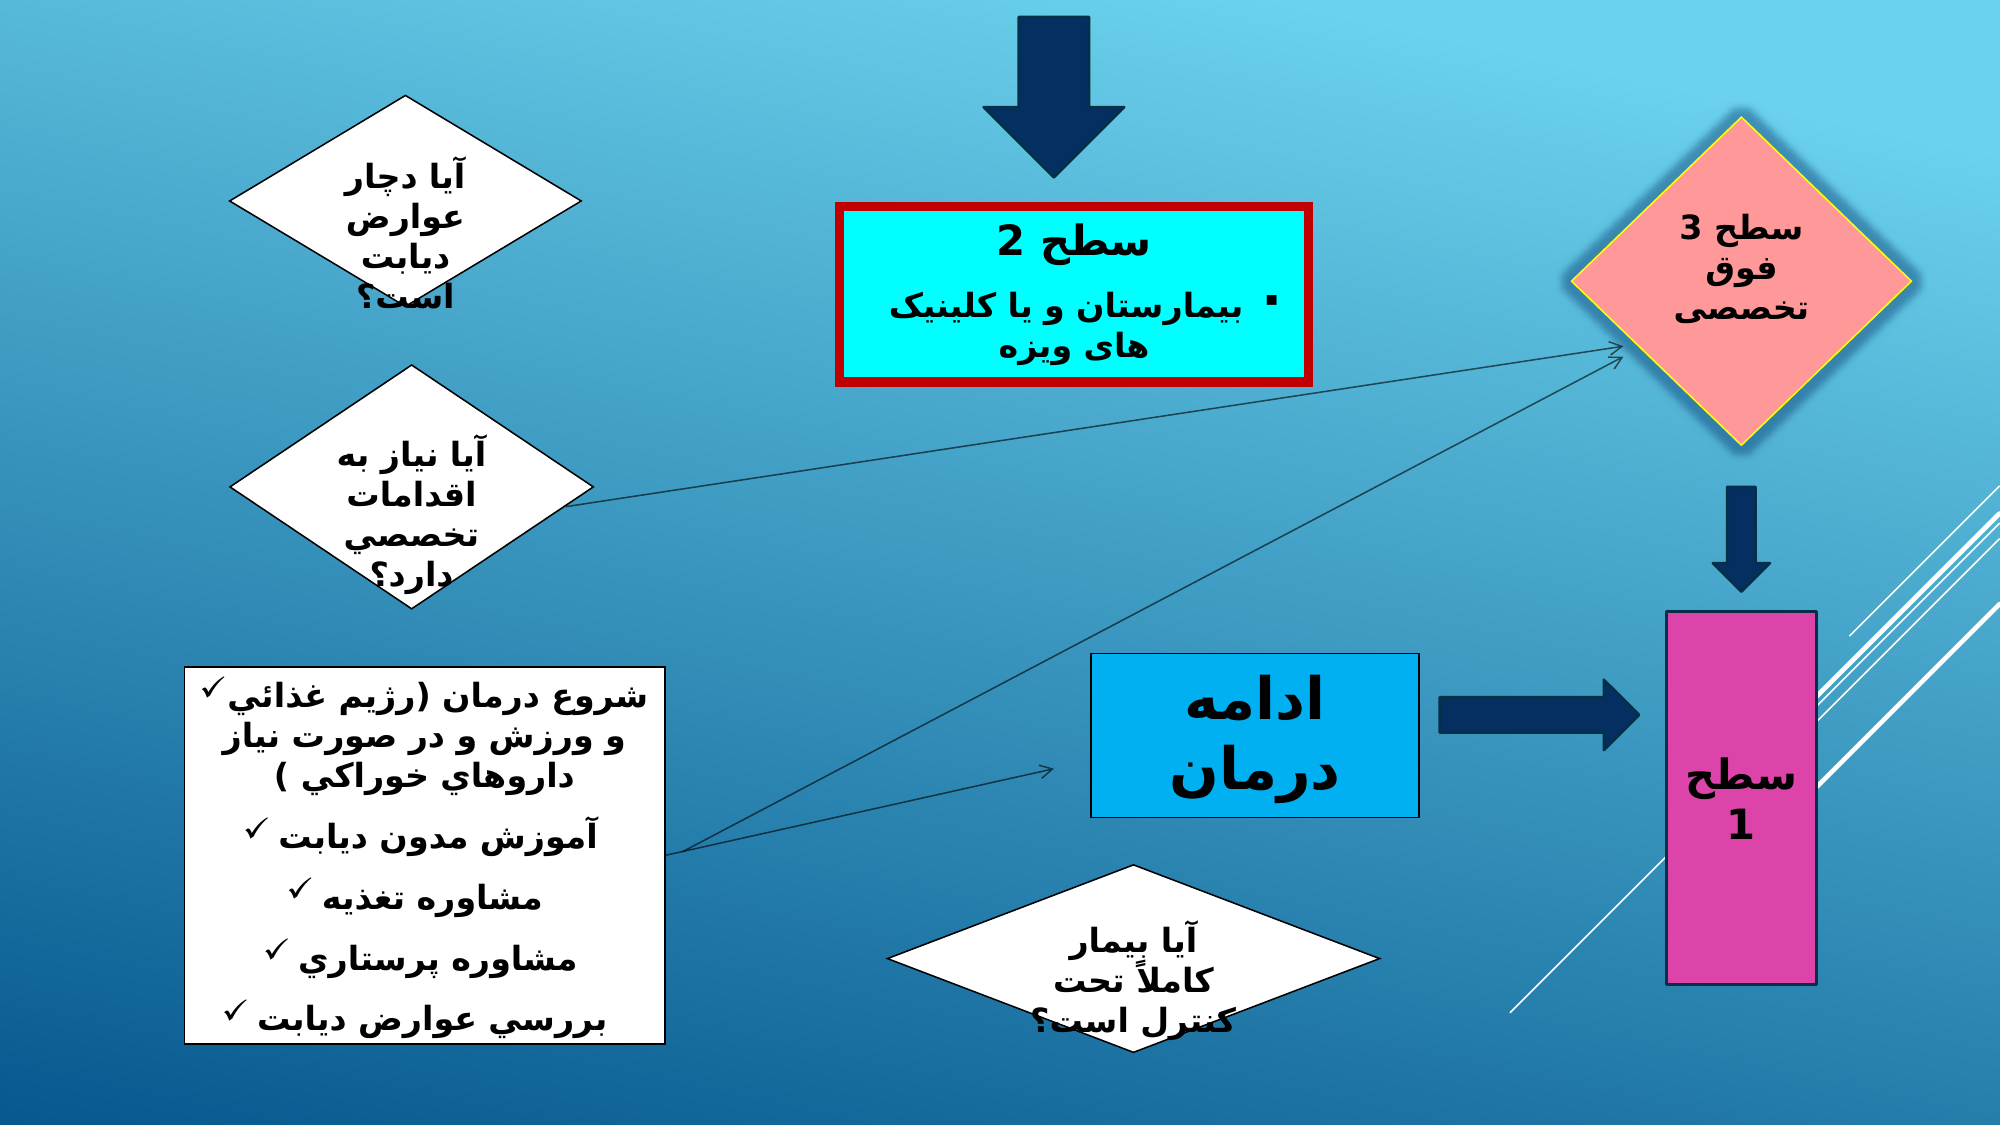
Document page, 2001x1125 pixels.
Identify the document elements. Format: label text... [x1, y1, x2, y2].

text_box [664, 768, 1055, 856]
text_box شروع درمان (رژيم غذائي و ورزش و در صورت نياز داروهاي خوراكي ) آموزش مدون ديابت مشاوره تغذيه مشاوره پرستاري بررسي عوارض ديابت [184, 667, 665, 1044]
text_box سطح 3 فوق تخصصی [1571, 117, 1912, 446]
text_box آیا نياز به اقدامات تخصصي دارد؟ [230, 365, 566, 609]
text_box آیا بیمار کاملاً تحت کنترل است؟ [887, 864, 1380, 1053]
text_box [682, 356, 1624, 852]
text_box [1624, 697, 1640, 732]
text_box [566, 345, 1624, 507]
text_box سطح 2 بیمارستان و یا کلینیک های ویزه [839, 206, 1309, 345]
text_box سطح 1 [1665, 610, 1818, 986]
text_box [1711, 485, 1772, 593]
text_box [982, 15, 1126, 179]
text_box آيا دچار عوارض ديابت است؟ [229, 95, 582, 307]
